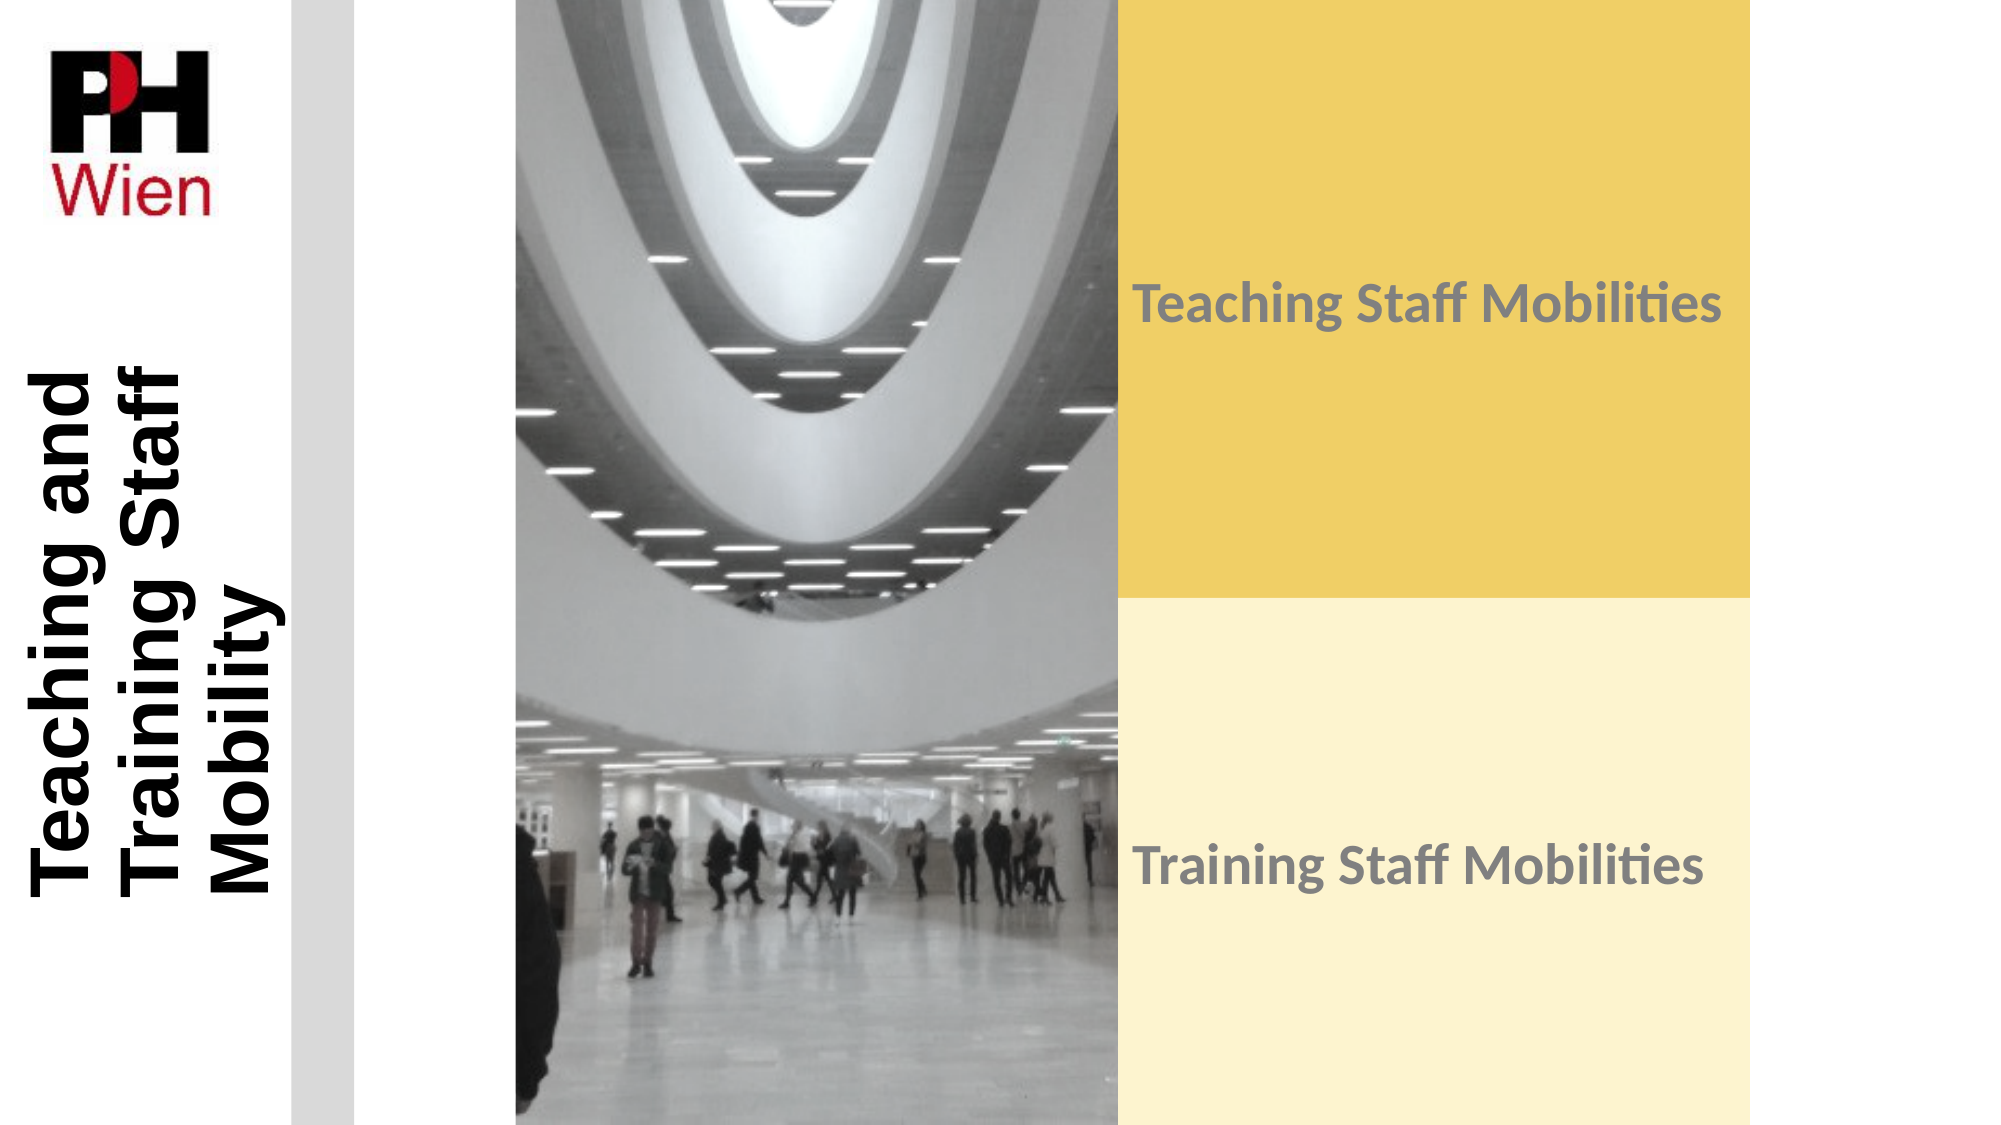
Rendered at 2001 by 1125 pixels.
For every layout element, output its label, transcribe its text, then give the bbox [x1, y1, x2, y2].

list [515, 0, 1119, 1125]
text_box Teaching and Training Staff Mobility [43, 314, 261, 914]
text_box Teaching Staff Mobilities [1120, 0, 1752, 596]
picture [43, 42, 219, 225]
text_box Training Staff Mobilities [1123, 596, 1752, 1125]
